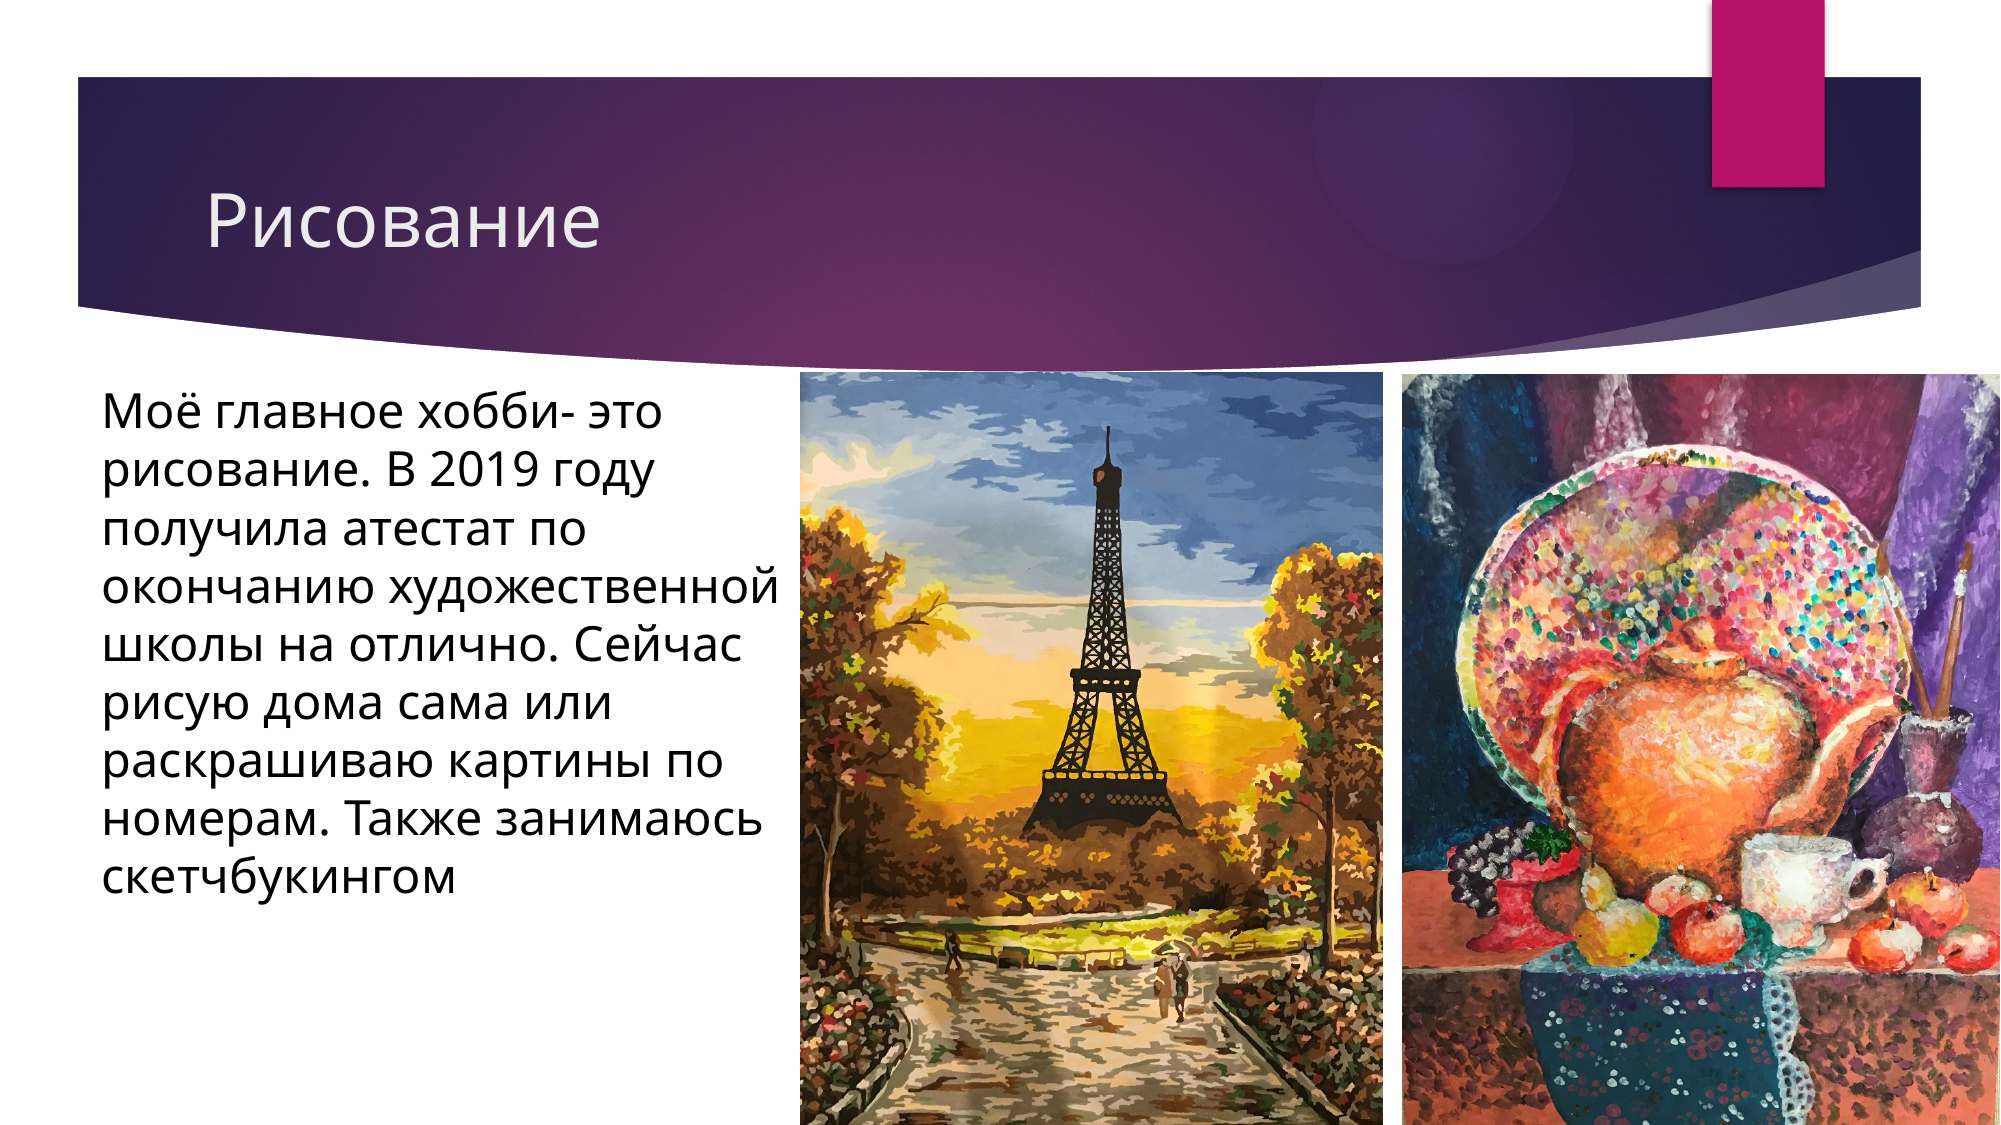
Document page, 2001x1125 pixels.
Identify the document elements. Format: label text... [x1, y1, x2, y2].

title Рисование [189, 159, 1627, 276]
list Моё главное хобби- это рисование. В 2019 году получила атестат по окончанию художественной школы на отлично. Сейчас рисую дома сама или раскрашиваю картины по номерам. Также занимаюсь скетчбукингом [86, 372, 798, 932]
picture [1402, 374, 2000, 1125]
picture [800, 372, 1383, 1125]
